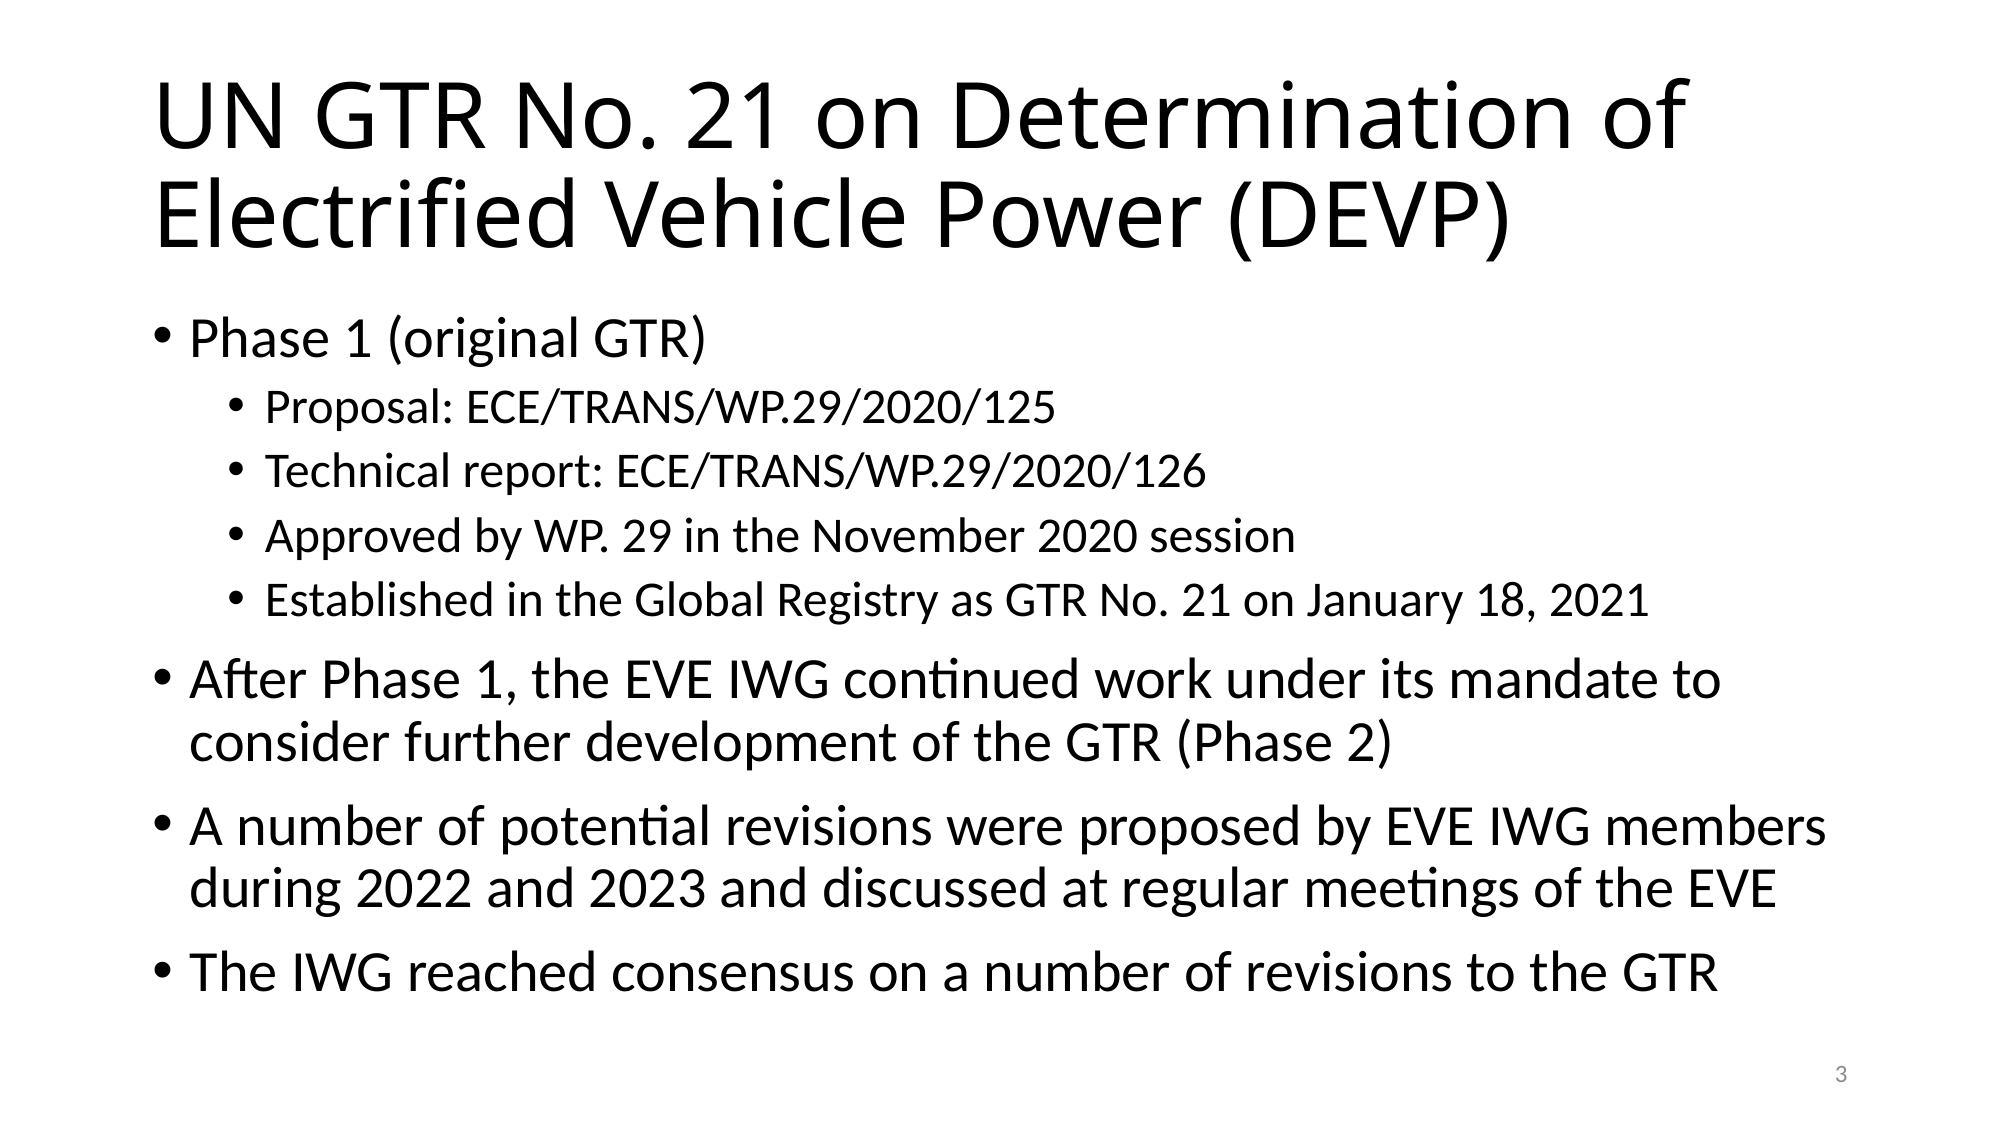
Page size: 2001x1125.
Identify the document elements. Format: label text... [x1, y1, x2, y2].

slide_number 3 [1412, 1042, 1863, 1103]
title UN GTR No. 21 on Determination of Electrified Vehicle Power (DEVP) [137, 59, 1863, 278]
list Phase 1 (original GTR) Proposal: ECE/TRANS/WP.29/2020/125 Technical report: ECE/TRANS/WP.29/2020/126 Approved by WP. 29 in the November 2020 session Established in the Global Registry as GTR No. 21 on January 18, 2021 After Phase 1, the EVE IWG continued work under its mandate to consider further development of the GTR (Phase 2) A number of potential revisions were proposed by EVE IWG members during 2022 and 2023 and discussed at regular meetings of the EVE The IWG reached consensus on a number of revisions to the GTR [137, 299, 1863, 1014]
